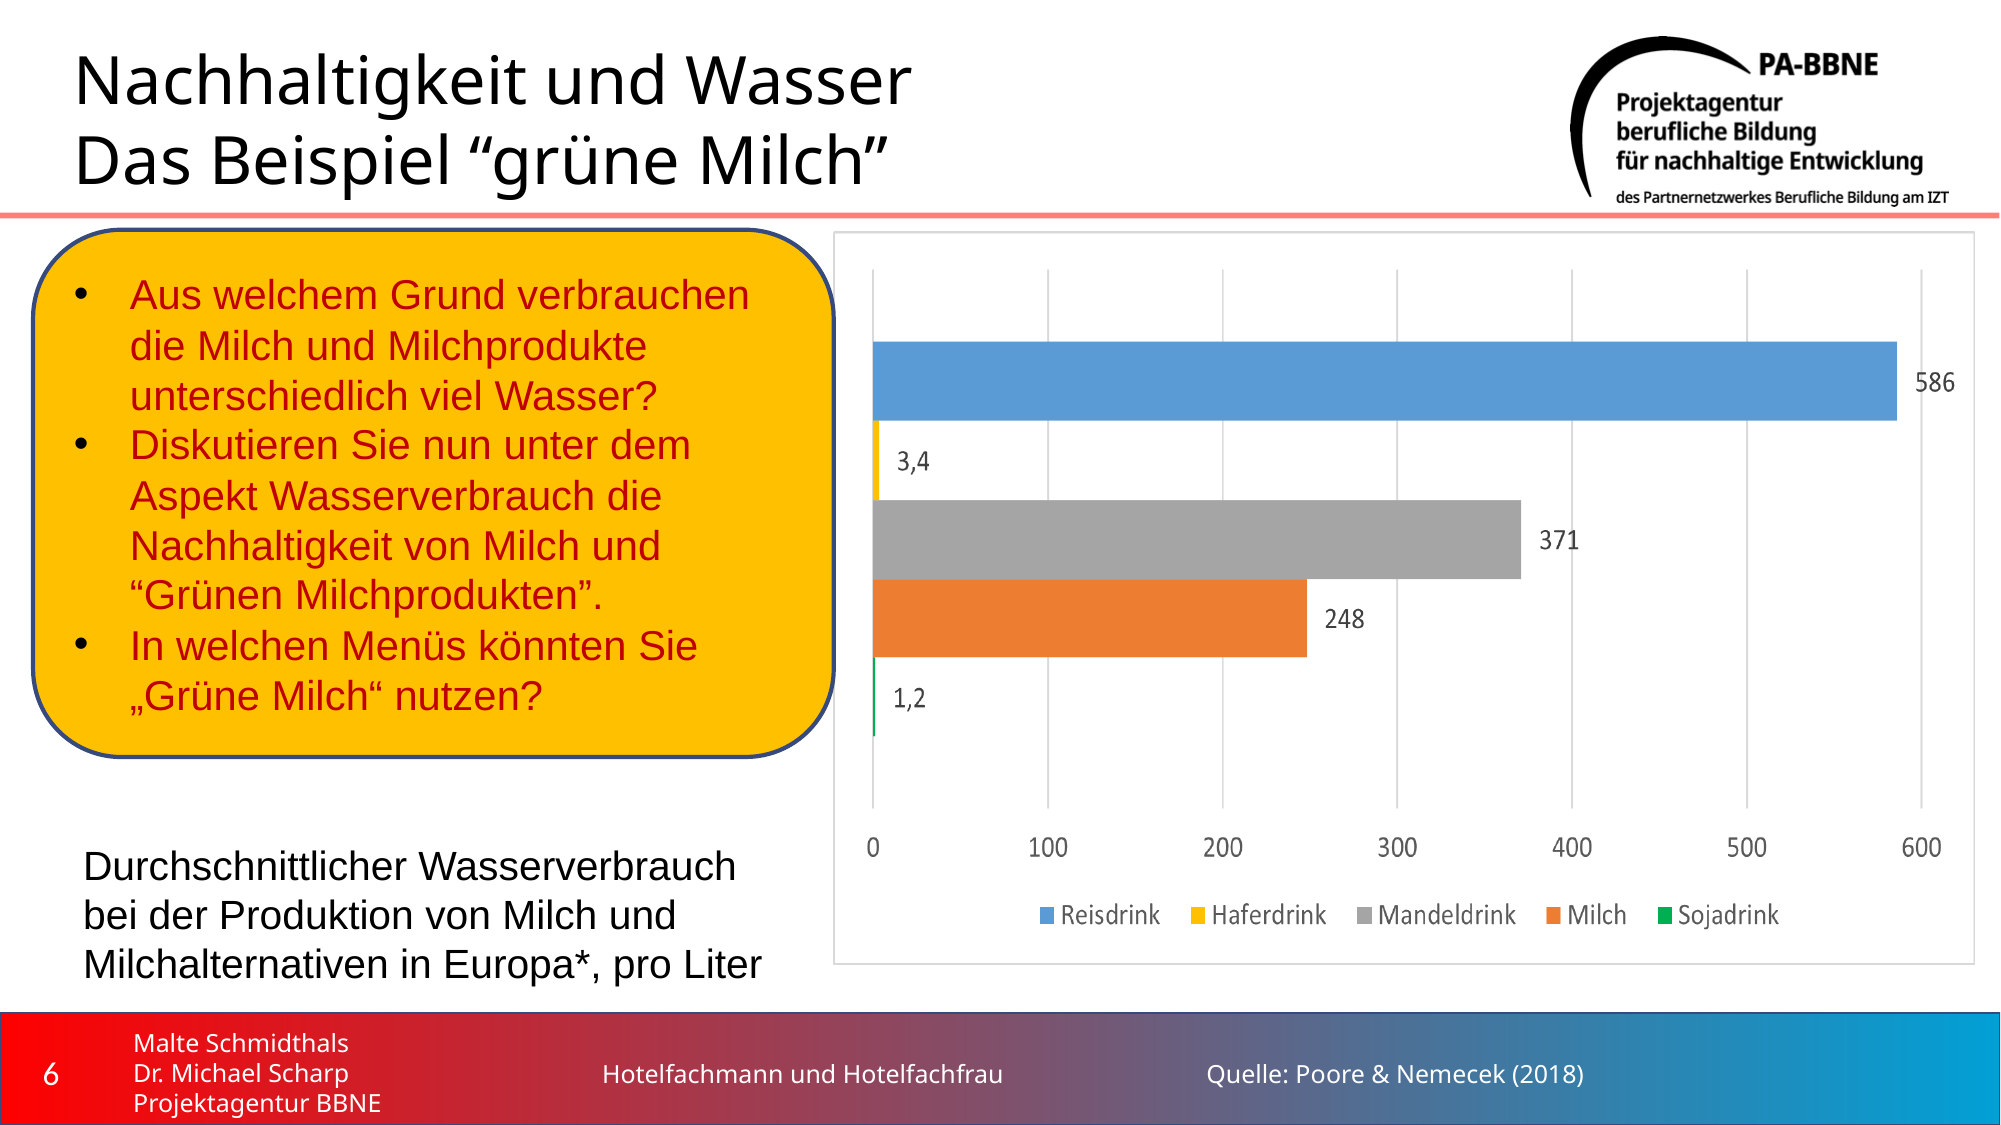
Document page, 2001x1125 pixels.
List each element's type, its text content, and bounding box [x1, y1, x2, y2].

title Nachhaltigkeit und Wasser Das Beispiel “grüne Milch” [59, 29, 1536, 207]
list Quelle: Poore & Nemecek (2018) [1191, 1026, 1949, 1118]
footer Malte Schmidthals Dr. Michael Scharp Projektagentur BBNE [118, 1026, 445, 1120]
text_box Aus welchem Grund verbrauchen die Milch und Milchprodukte unterschiedlich viel Wasser? Diskutieren Sie nun unter dem Aspekt Wasserverbrauch die Nachhaltigkeit von Milch und “Grünen Milchprodukten”. In welchen Menüs könnten Sie „Grüne Milch“ nutzen? [33, 229, 828, 758]
slide_number ‹#› [0, 1026, 102, 1118]
picture [1570, 36, 1949, 207]
picture [833, 231, 1976, 965]
list Durchschnittlicher Wasserverbrauch bei der Produktion von Milch und Milchalternativen in Europa*, pro Liter [68, 773, 809, 996]
list Hotelfachmann und Hotelfachfrau [549, 1026, 1179, 1118]
